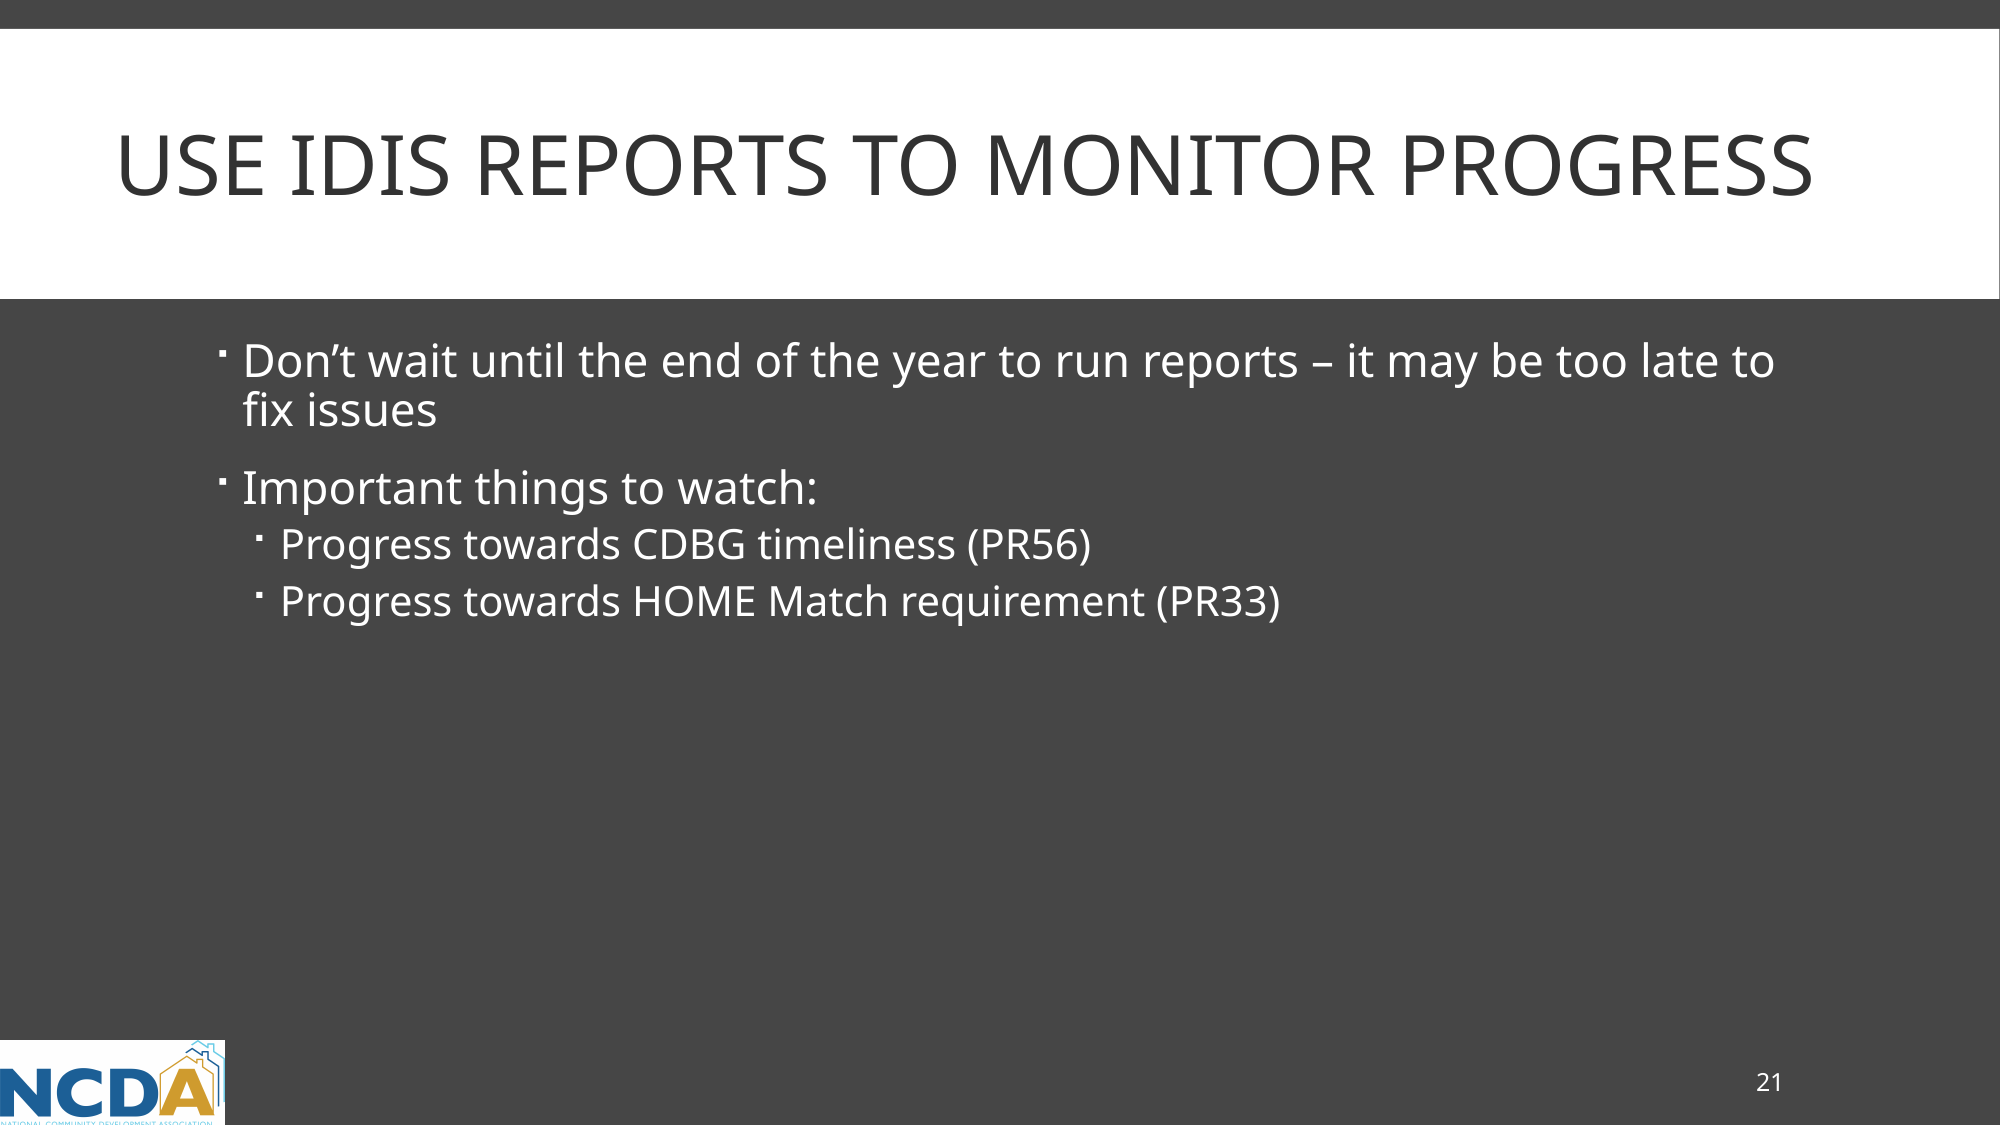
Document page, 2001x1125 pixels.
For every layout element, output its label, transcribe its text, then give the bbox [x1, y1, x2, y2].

picture [0, 1040, 225, 1125]
title Use IDIS Reports to Monitor Progress [99, 46, 1900, 295]
list Don’t wait until the end of the year to run reports – it may be too late to fix issues Important things to watch: Progress towards CDBG timeliness (PR56) Progress towards HOME Match requirement (PR33) [197, 329, 1803, 1020]
slide_number 21 [1748, 1053, 1904, 1114]
